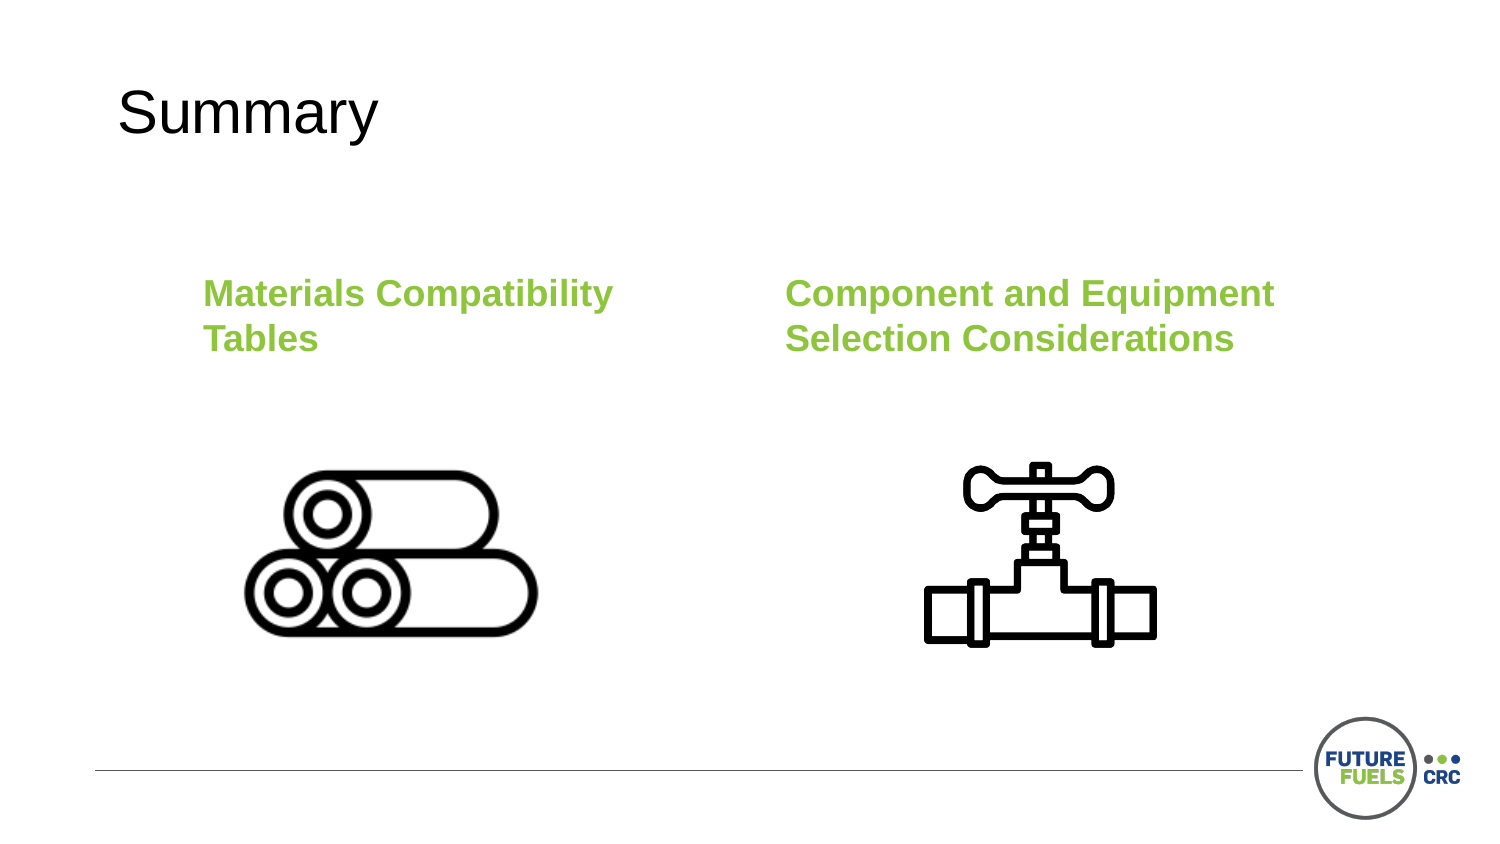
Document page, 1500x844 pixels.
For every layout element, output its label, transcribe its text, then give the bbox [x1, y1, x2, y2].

text_box Materials Compatibility Tables [188, 261, 706, 447]
picture [924, 438, 1157, 671]
text_box Component and Equipment Selection Considerations [770, 261, 1312, 446]
title Summary [102, 73, 1124, 156]
picture [1307, 710, 1467, 826]
picture [235, 397, 548, 711]
